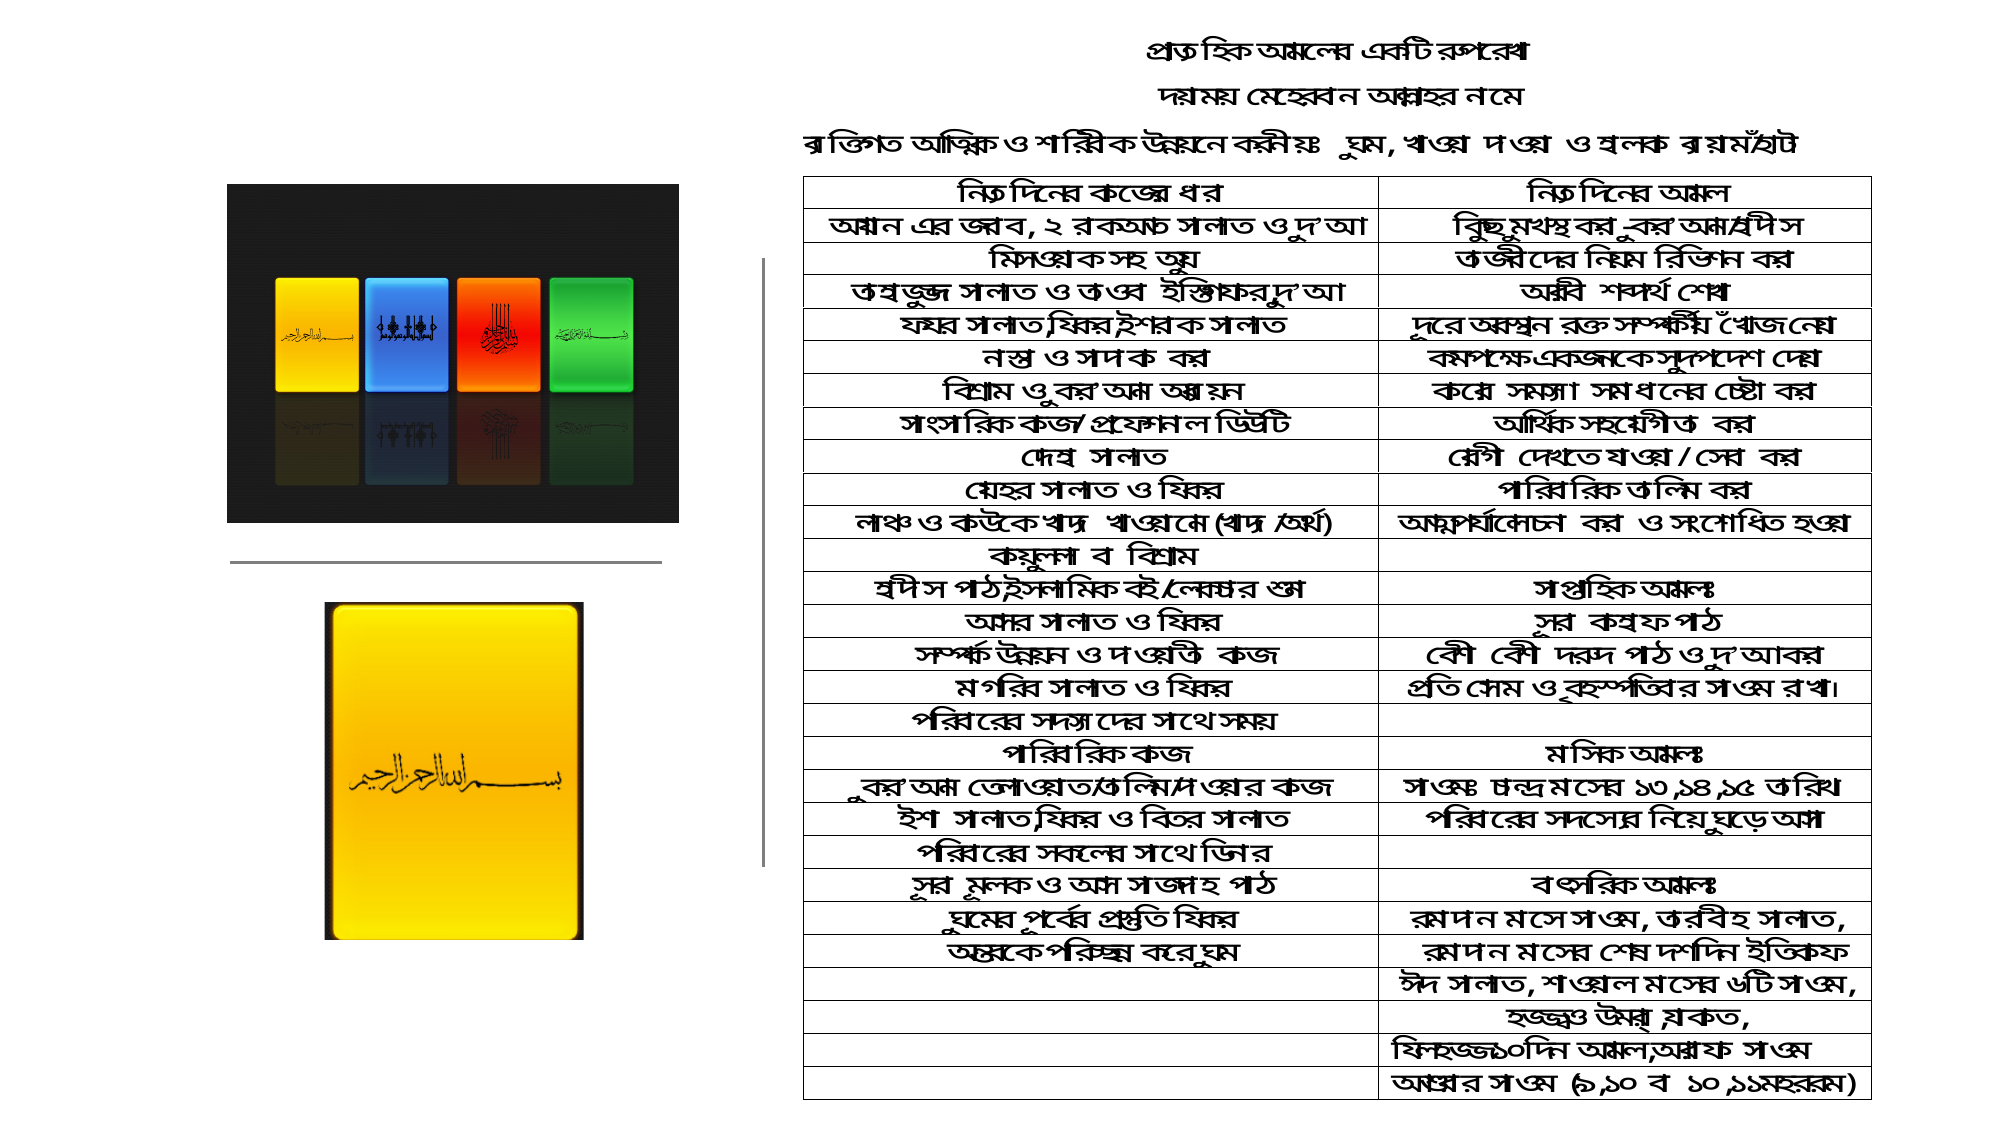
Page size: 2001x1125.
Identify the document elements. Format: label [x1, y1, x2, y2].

picture [803, 34, 1872, 1102]
picture [324, 602, 584, 940]
picture [227, 184, 679, 523]
